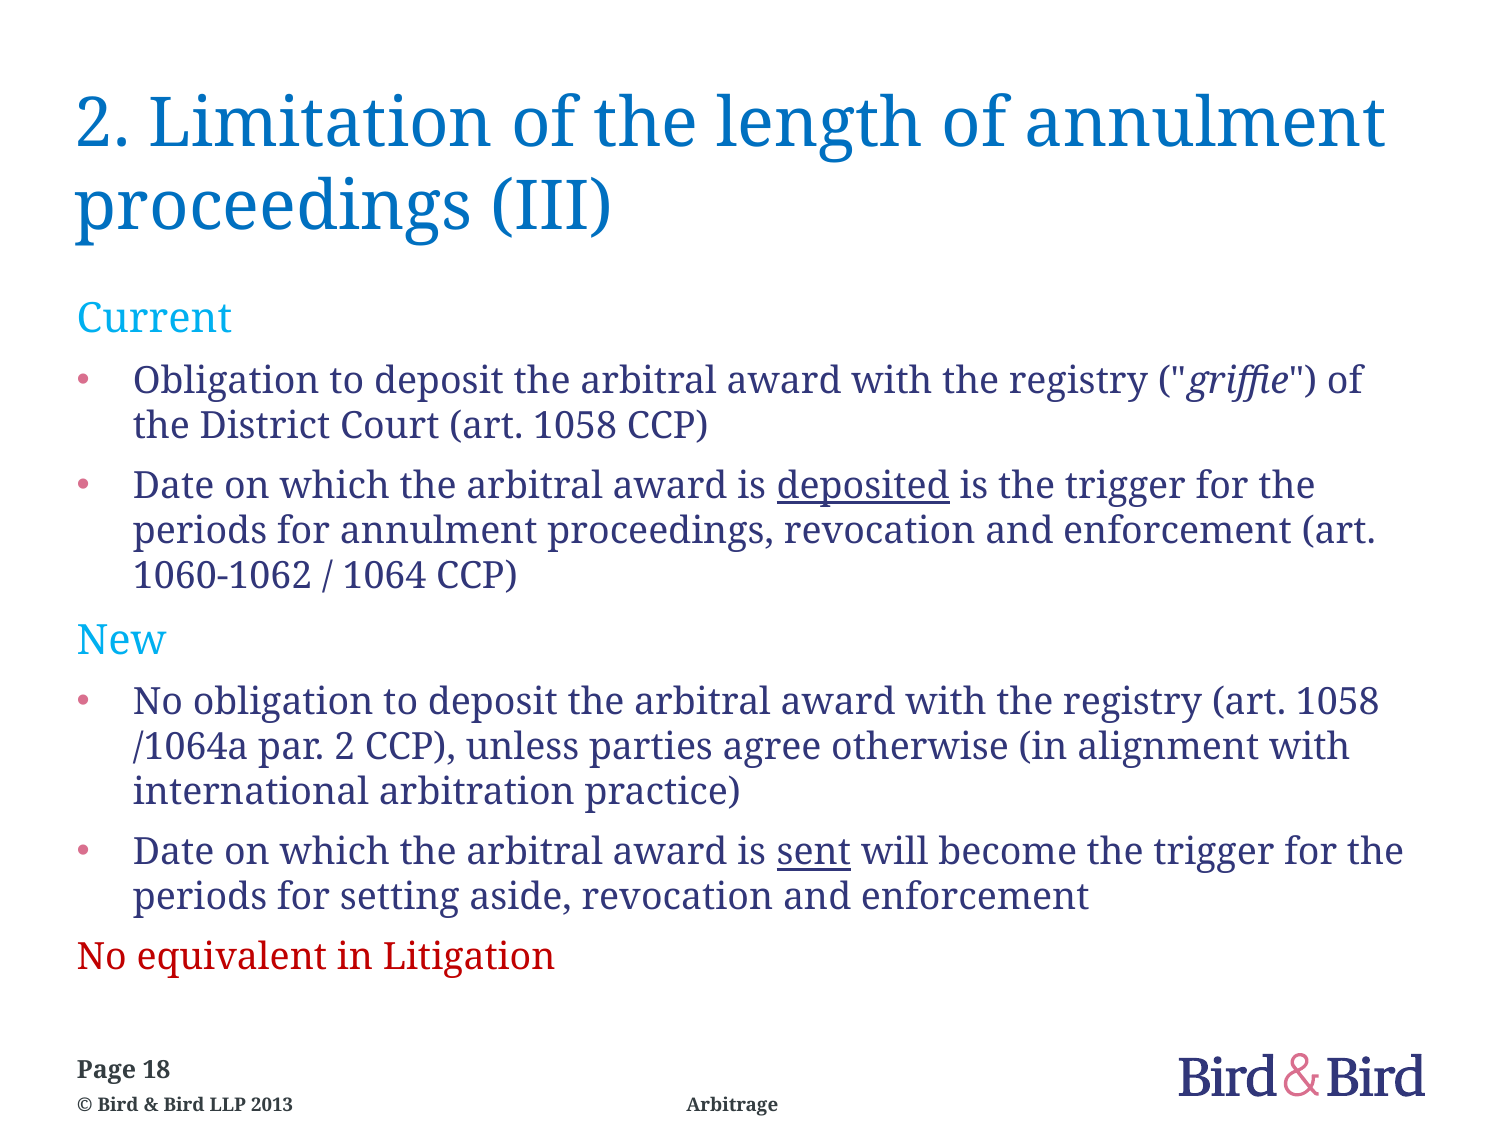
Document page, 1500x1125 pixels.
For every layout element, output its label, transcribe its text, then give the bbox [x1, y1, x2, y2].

list Current Obligation to deposit the arbitral award with the registry ("griffie") of the District Court (art. 1058 CCP) Date on which the arbitral award is deposited is the trigger for the periods for annulment proceedings, revocation and enforcement (art. 1060-1062 / 1064 CCP) New No obligation to deposit the arbitral award with the registry (art. 1058 /1064a par. 2 CCP), unless parties agree otherwise (in alignment with international arbitration practice) Date on which the arbitral award is sent will become the trigger for the periods for setting aside, revocation and enforcement No equivalent in Litigation [76, 290, 1427, 1035]
title 2. Limitation of the length of annulment proceedings (III) [74, 78, 1425, 256]
